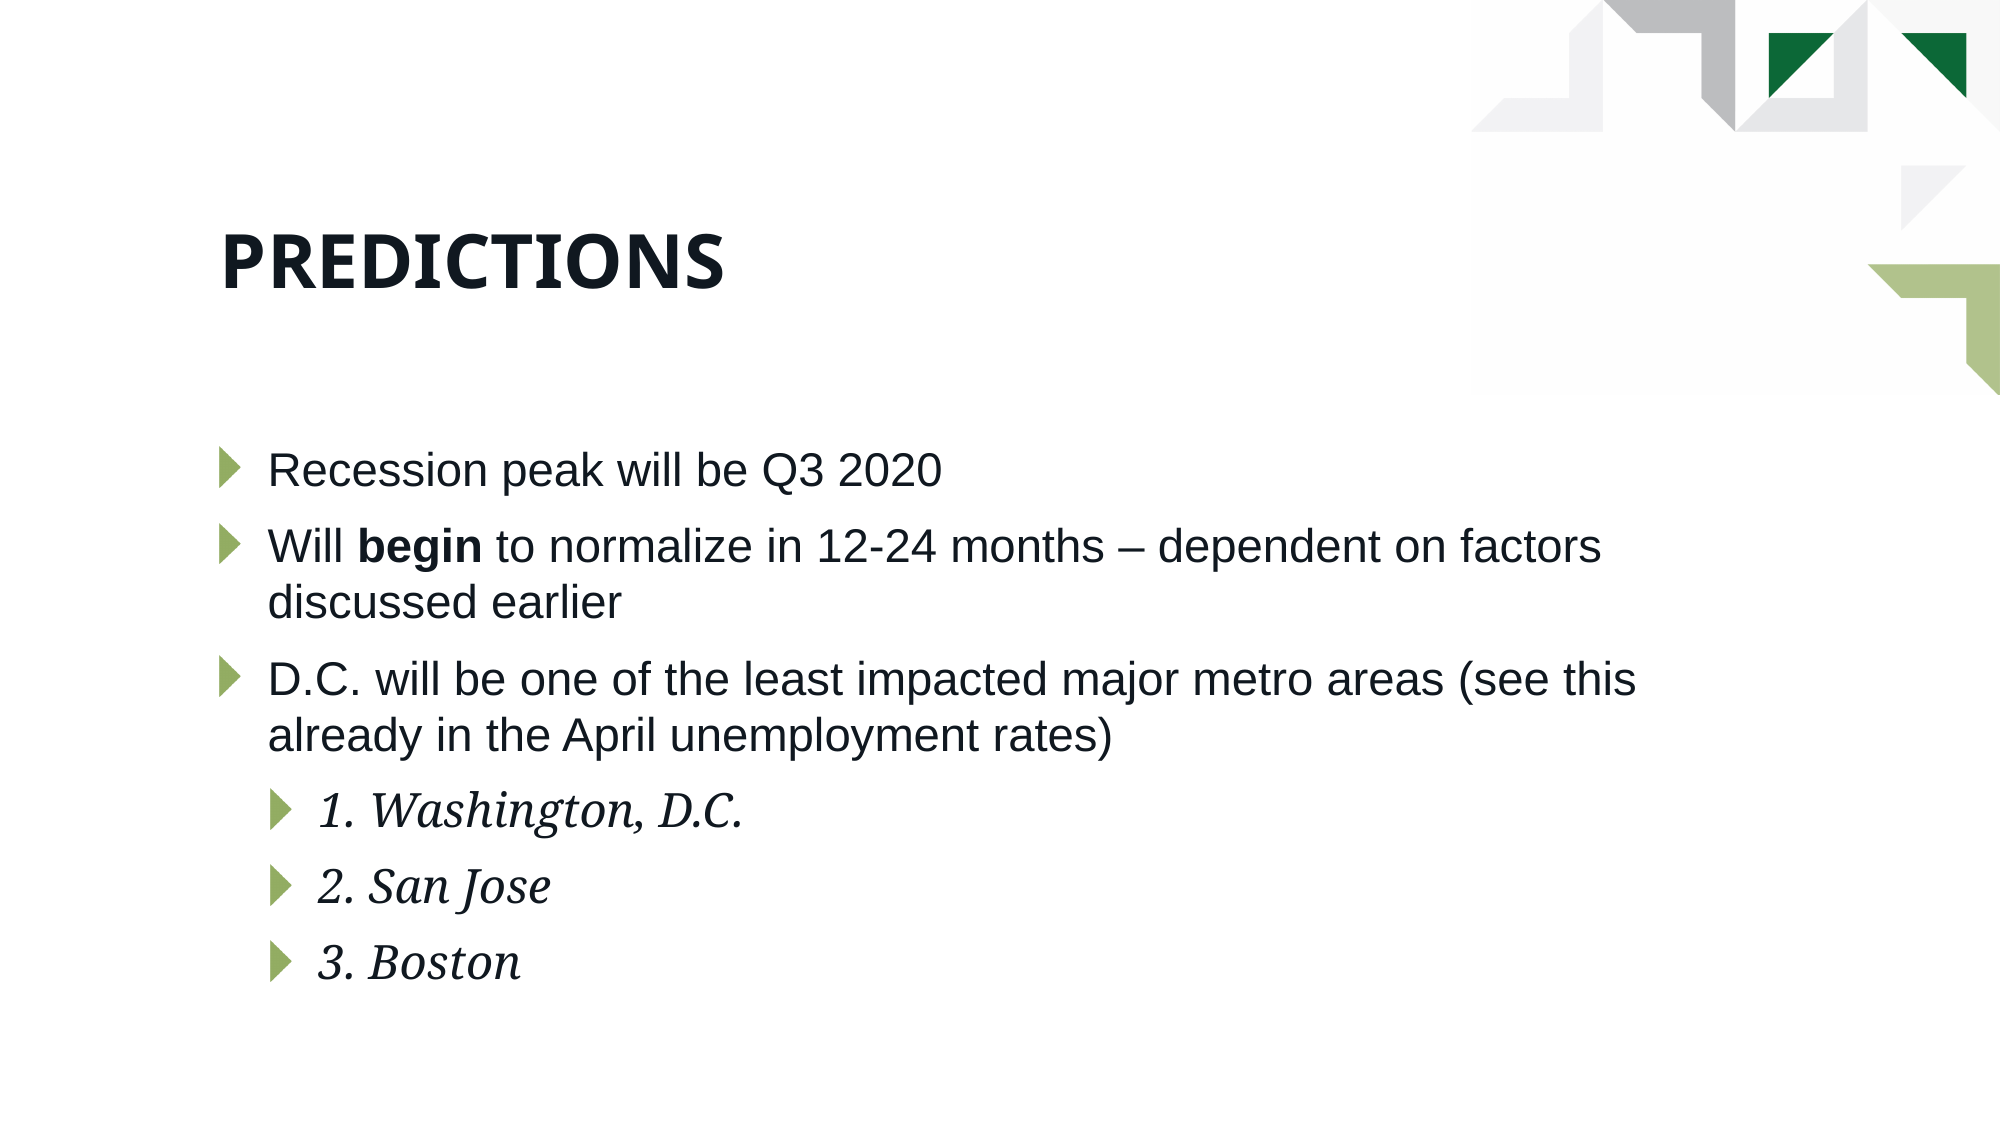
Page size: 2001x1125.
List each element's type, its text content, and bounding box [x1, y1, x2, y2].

picture [219, 655, 241, 697]
picture [1471, 0, 2000, 395]
title predictions [204, 115, 1795, 311]
picture [270, 864, 292, 906]
picture [270, 940, 292, 982]
list Recession peak will be Q3 2020 Will begin to normalize in 12-24 months – dependent on factors discussed earlier D.C. will be one of the least impacted major metro areas (see this already in the April unemployment rates) 1. Washington, D.C. 2. San Jose 3. Boston [204, 355, 1795, 1001]
picture [270, 788, 292, 830]
picture [219, 523, 241, 564]
picture [219, 446, 241, 488]
